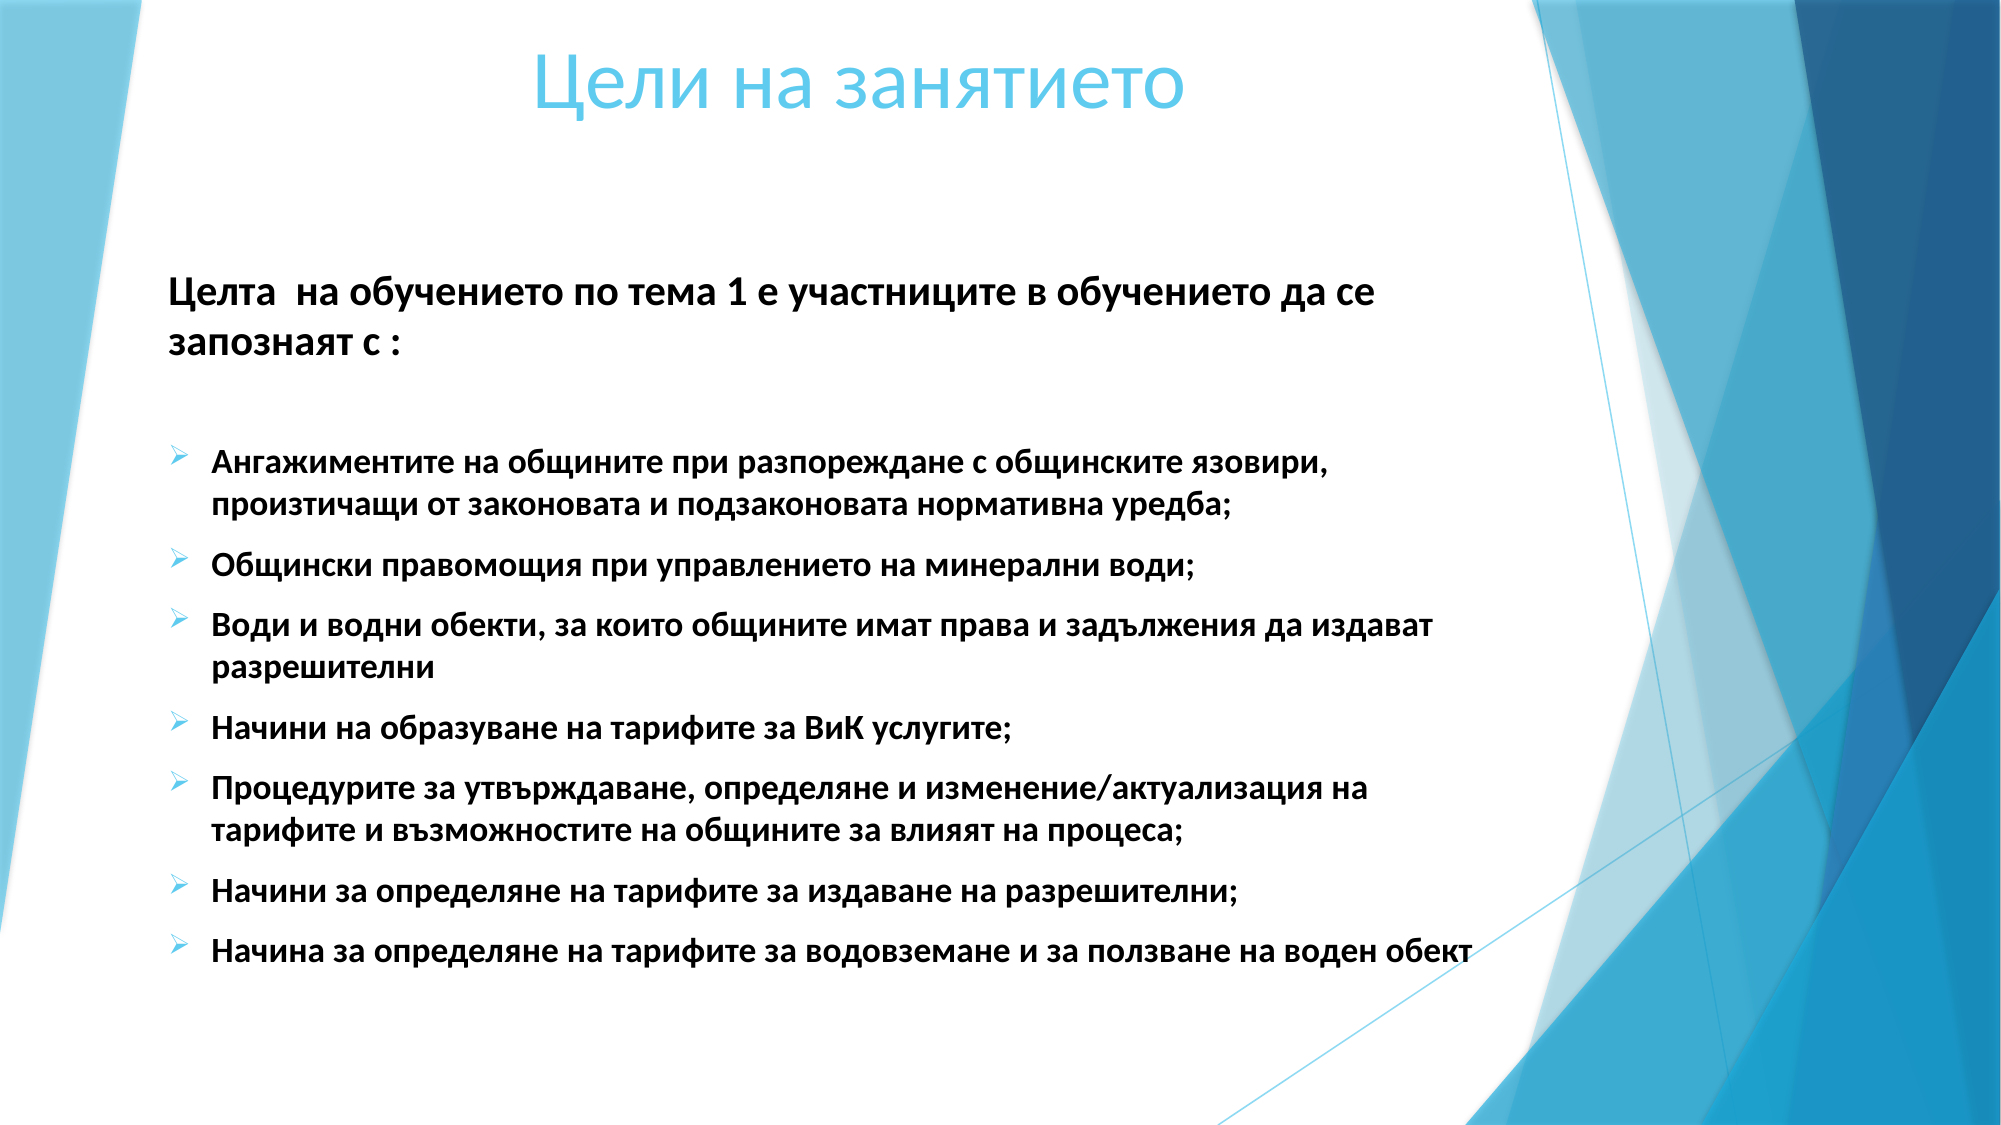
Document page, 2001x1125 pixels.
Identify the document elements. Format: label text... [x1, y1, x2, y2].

subtitle Целта на обучението по тема 1 е участниците в обучението да се запознаят с : Ангажиментите на общините при разпореждане с общинските язовири, произтичащи от законовата и подзаконовата нормативна уредба; Общински правомощия при управлението на минерални води; Води и водни обекти, за които общините имат права и задължения да издават разрешителни Начини на образуване на тарифите за ВиК услугите; Процедурите за утвърждаване, определяне и изменение/актуализация на тарифите и възможностите на общините за влияят на процеса; Начини за определяне на тарифите за издаване на разрешителни; Начина за определяне на тарифите за водовземане и за ползване на воден обект [153, 255, 1499, 1001]
title Цели на занятието [199, 34, 1522, 133]
